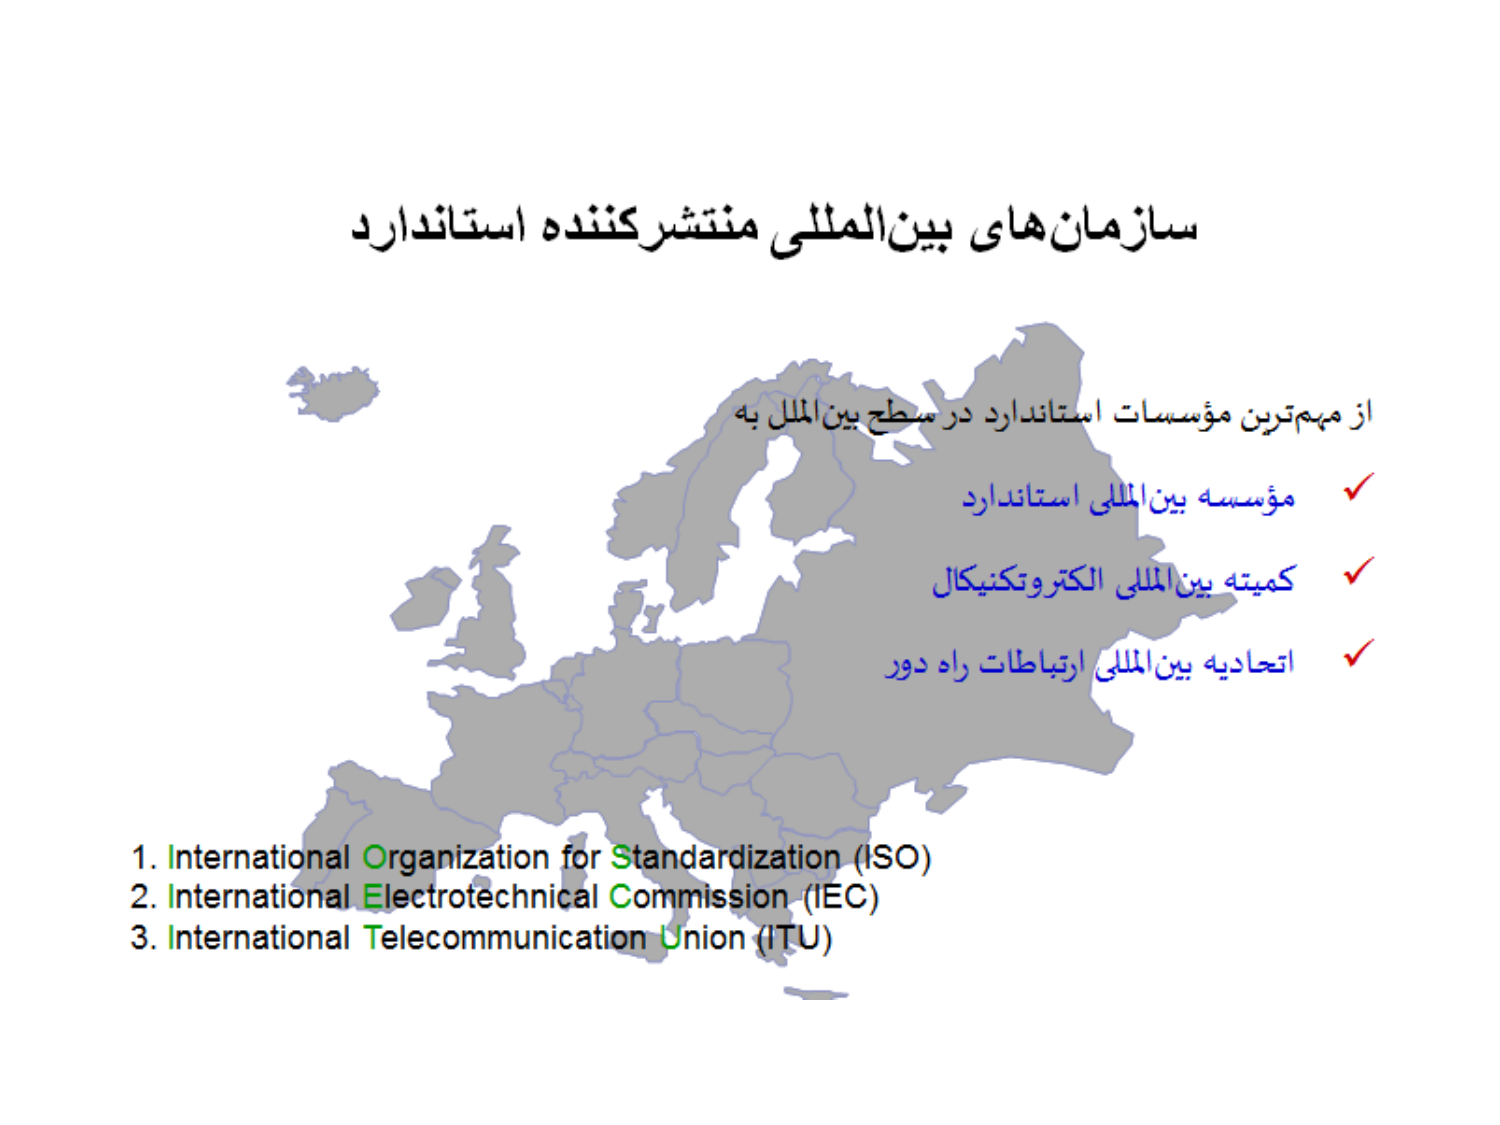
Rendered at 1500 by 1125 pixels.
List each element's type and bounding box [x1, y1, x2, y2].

picture [123, 148, 1380, 1000]
